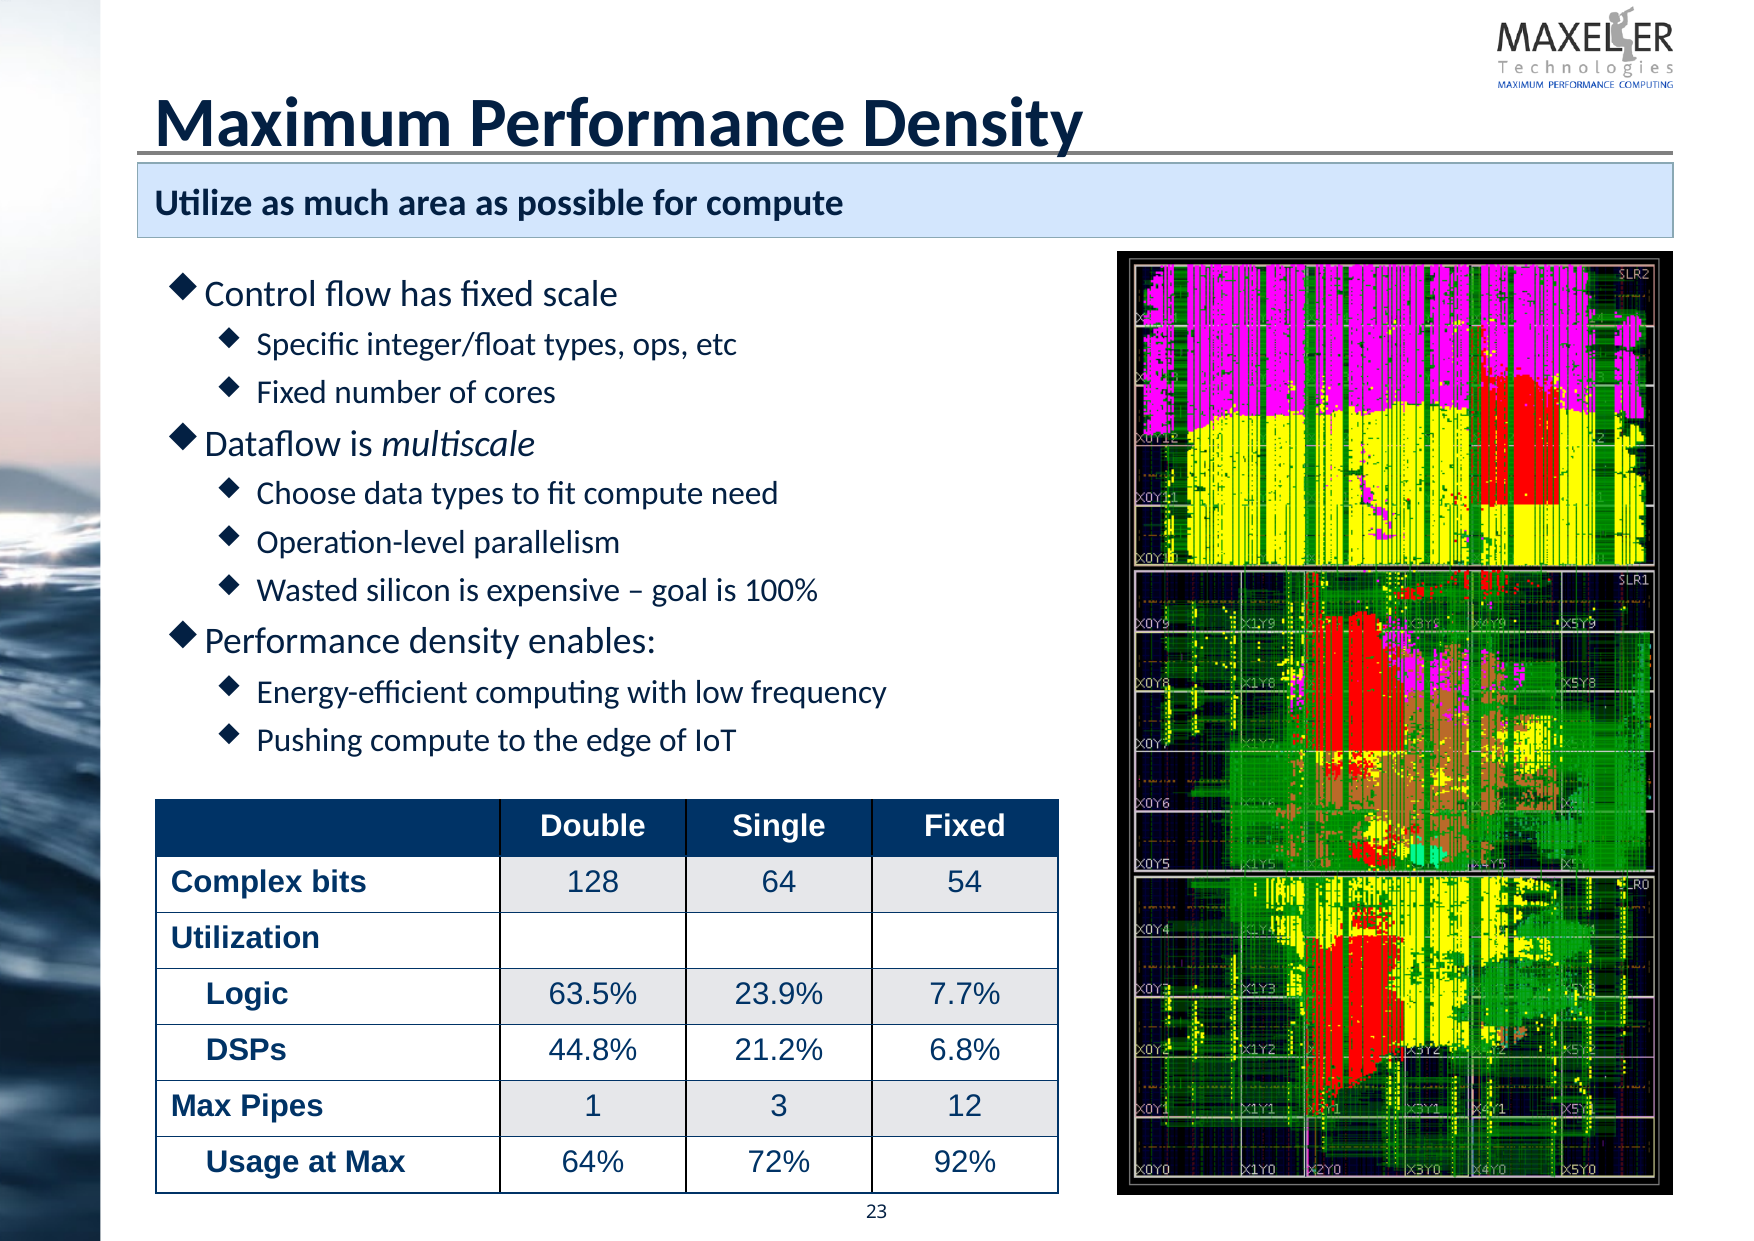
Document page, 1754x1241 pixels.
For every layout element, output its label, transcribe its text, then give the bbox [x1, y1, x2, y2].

table_cell Utilization [157, 913, 499, 968]
table_cell 23.9% [687, 969, 871, 1024]
table_cell 6.8% [873, 1025, 1057, 1080]
table_cell 44.8% [501, 1025, 685, 1080]
table_header Double [501, 801, 685, 855]
table_cell 64 [687, 857, 871, 912]
table_cell 92% [873, 1137, 1057, 1192]
table_header [157, 801, 499, 855]
table_cell [873, 913, 1057, 968]
picture [0, 0, 101, 1241]
table_cell 128 [501, 857, 685, 912]
table_cell 54 [873, 857, 1057, 912]
table_cell 1 [501, 1081, 685, 1136]
table_cell DSPs [157, 1025, 499, 1080]
table_cell Complex bits [157, 857, 499, 912]
list Control flow has fixed scale Specific integer/float types, ops, etc Fixed number of cores Dataflow is multiscale Choose data types to fit compute need Operation-level parallelism Wasted silicon is expensive – goal is 100% Performance density enables: Energy-efficient computing with low frequency Pushing compute to the edge of IoT [137, 251, 1084, 763]
table_cell Logic [157, 969, 499, 1024]
table_header Fixed [873, 801, 1057, 855]
title Maximum Performance Density [137, 58, 1674, 146]
table_cell 21.2% [687, 1025, 871, 1080]
table_cell 72% [687, 1137, 871, 1192]
table_cell [687, 913, 871, 968]
picture [1117, 251, 1674, 1195]
table_cell 3 [687, 1081, 871, 1136]
list Utilize as much area as possible for compute [137, 162, 1674, 238]
table_cell [501, 913, 685, 968]
table_cell Max Pipes [157, 1081, 499, 1136]
table_cell 7.7% [873, 969, 1057, 1024]
table_header Single [687, 801, 871, 855]
table_cell Usage at Max [157, 1137, 499, 1192]
picture [1497, 6, 1673, 58]
table_cell 64% [501, 1137, 685, 1192]
table_cell 12 [873, 1081, 1057, 1136]
table_cell 63.5% [501, 969, 685, 1024]
